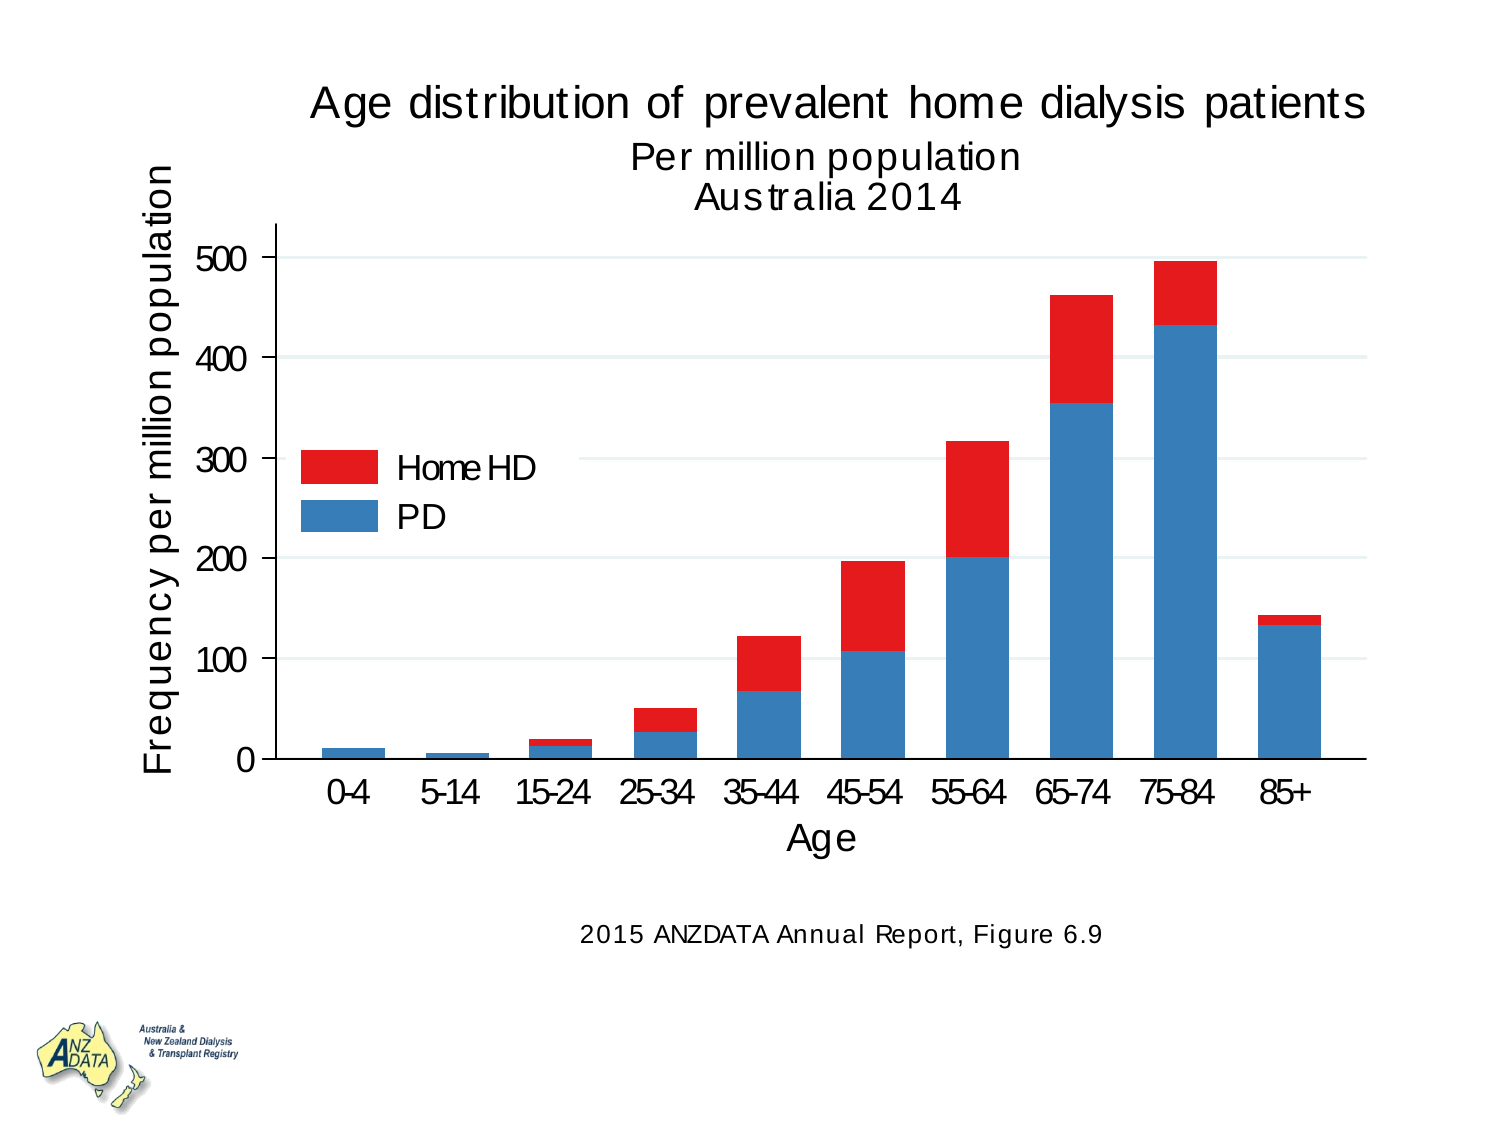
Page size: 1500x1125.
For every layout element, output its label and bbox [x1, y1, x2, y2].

picture [29, 1016, 243, 1118]
picture [100, 42, 1400, 988]
